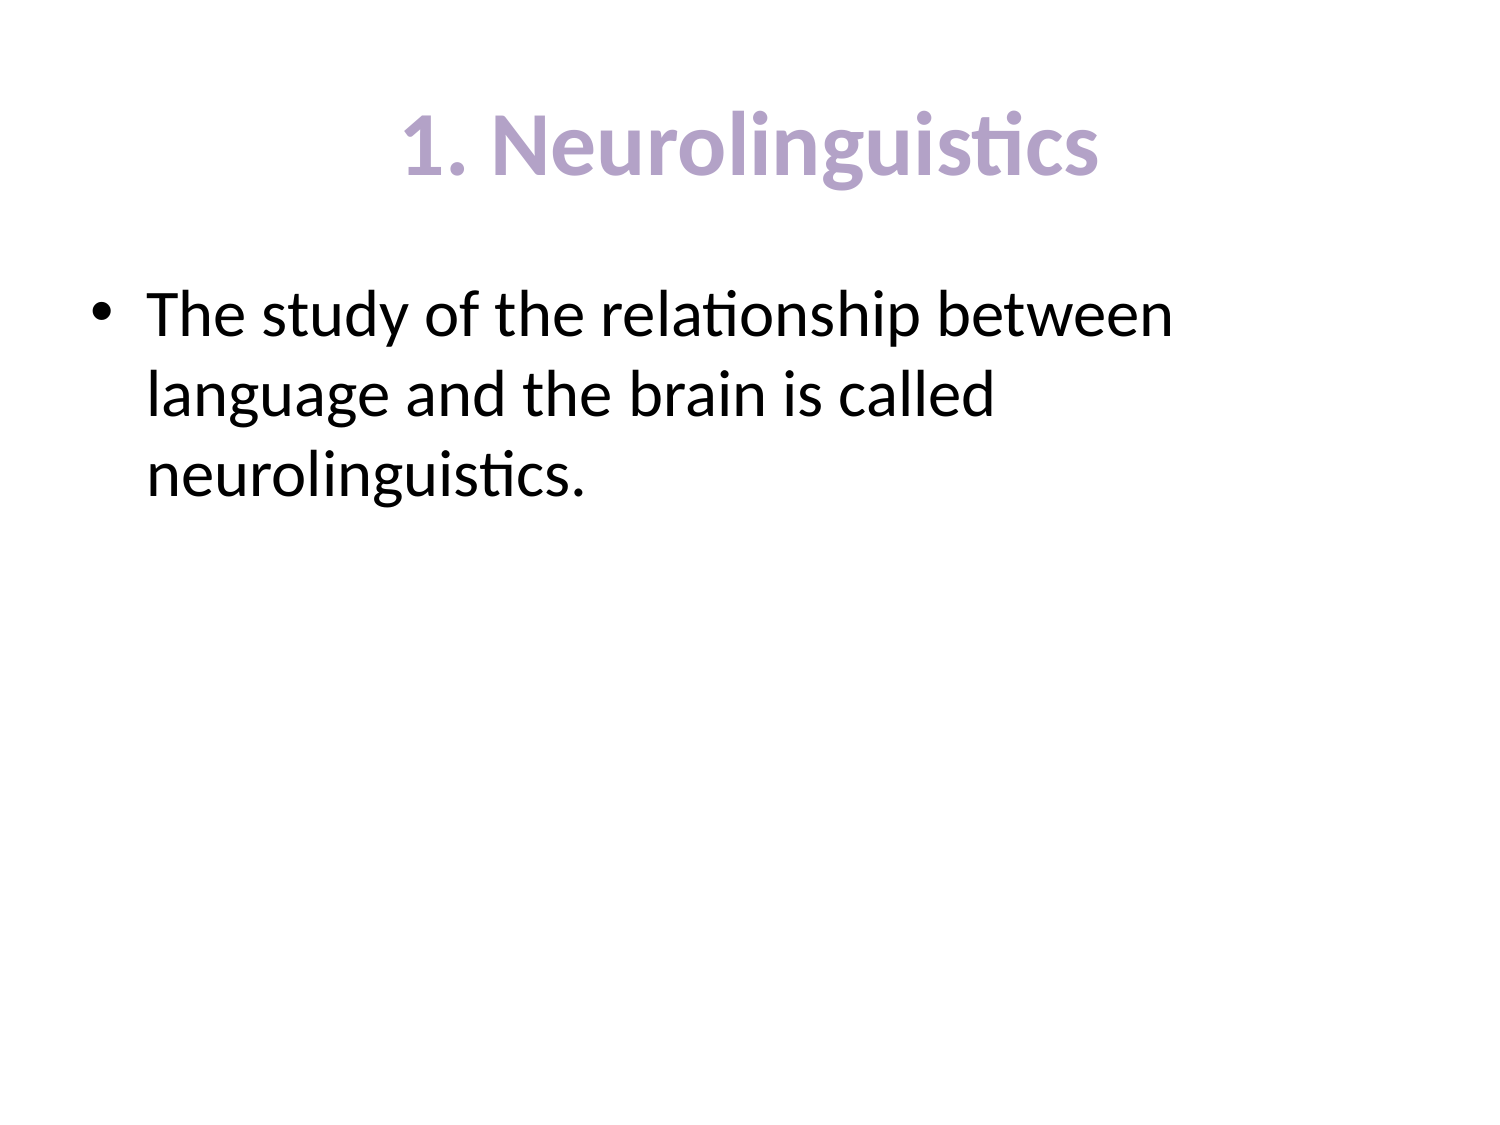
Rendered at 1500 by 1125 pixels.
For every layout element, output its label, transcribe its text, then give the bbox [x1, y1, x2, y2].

title 1. Neurolinguistics [75, 45, 1425, 233]
list The study of the relationship between language and the brain is called neurolinguistics. [75, 262, 1425, 1005]
